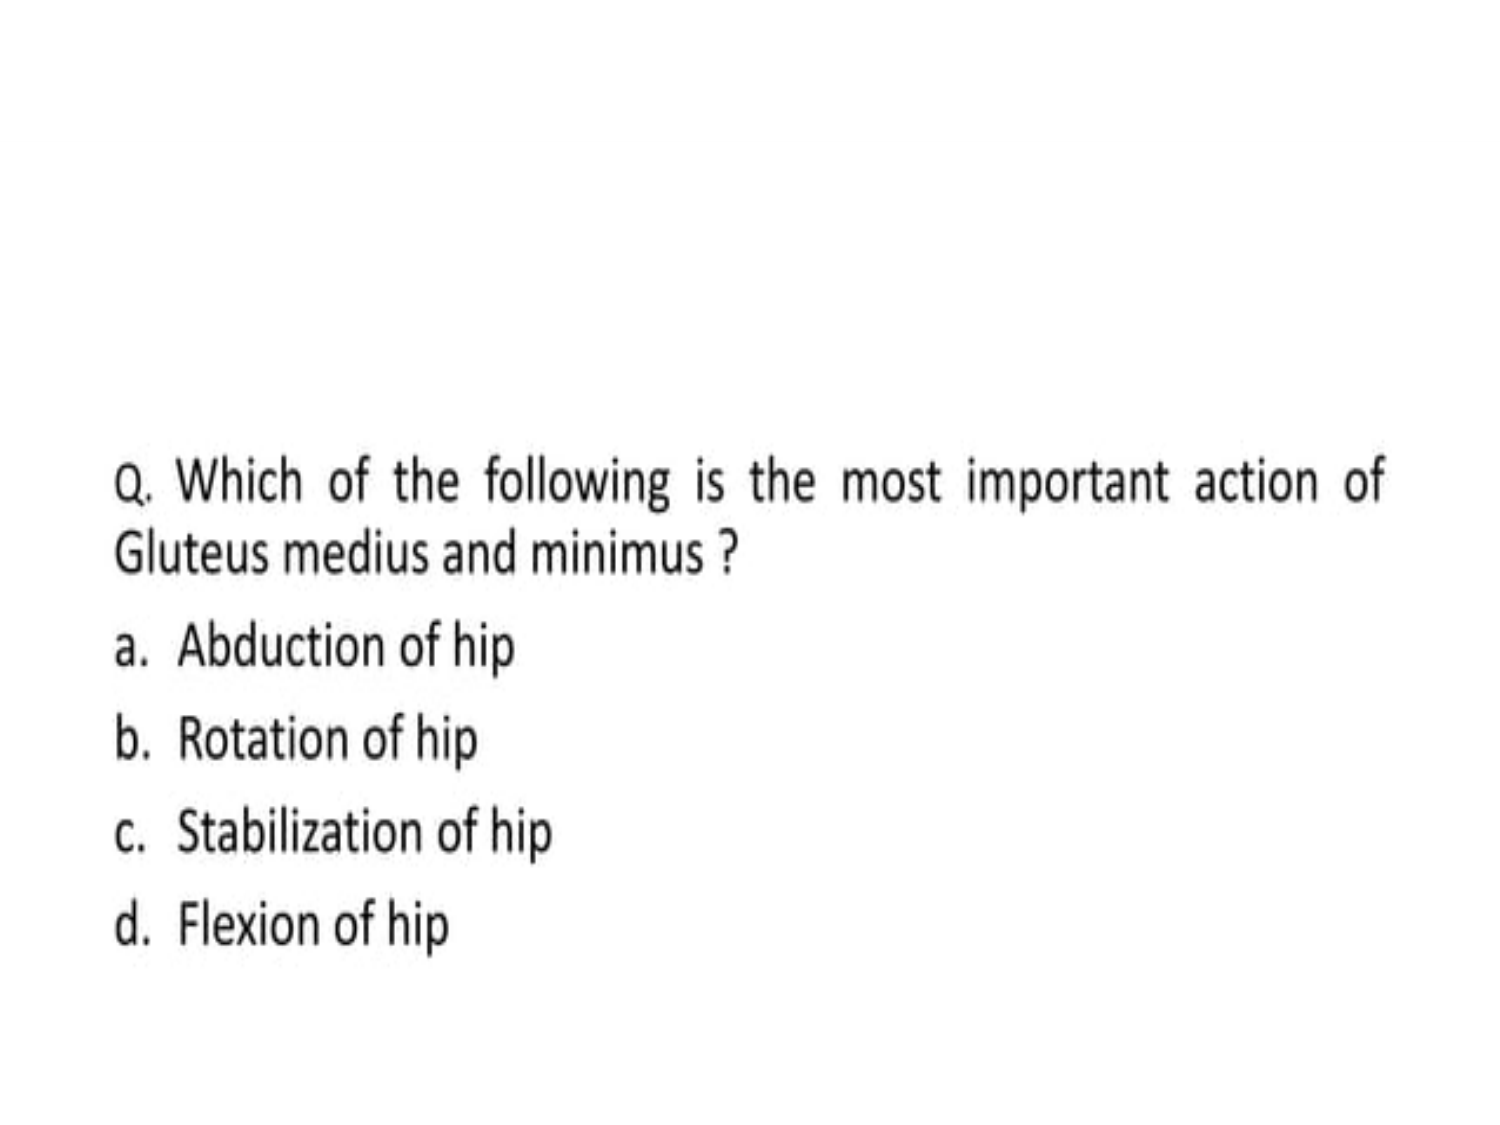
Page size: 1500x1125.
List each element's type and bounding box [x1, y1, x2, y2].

picture [0, 139, 1500, 1125]
